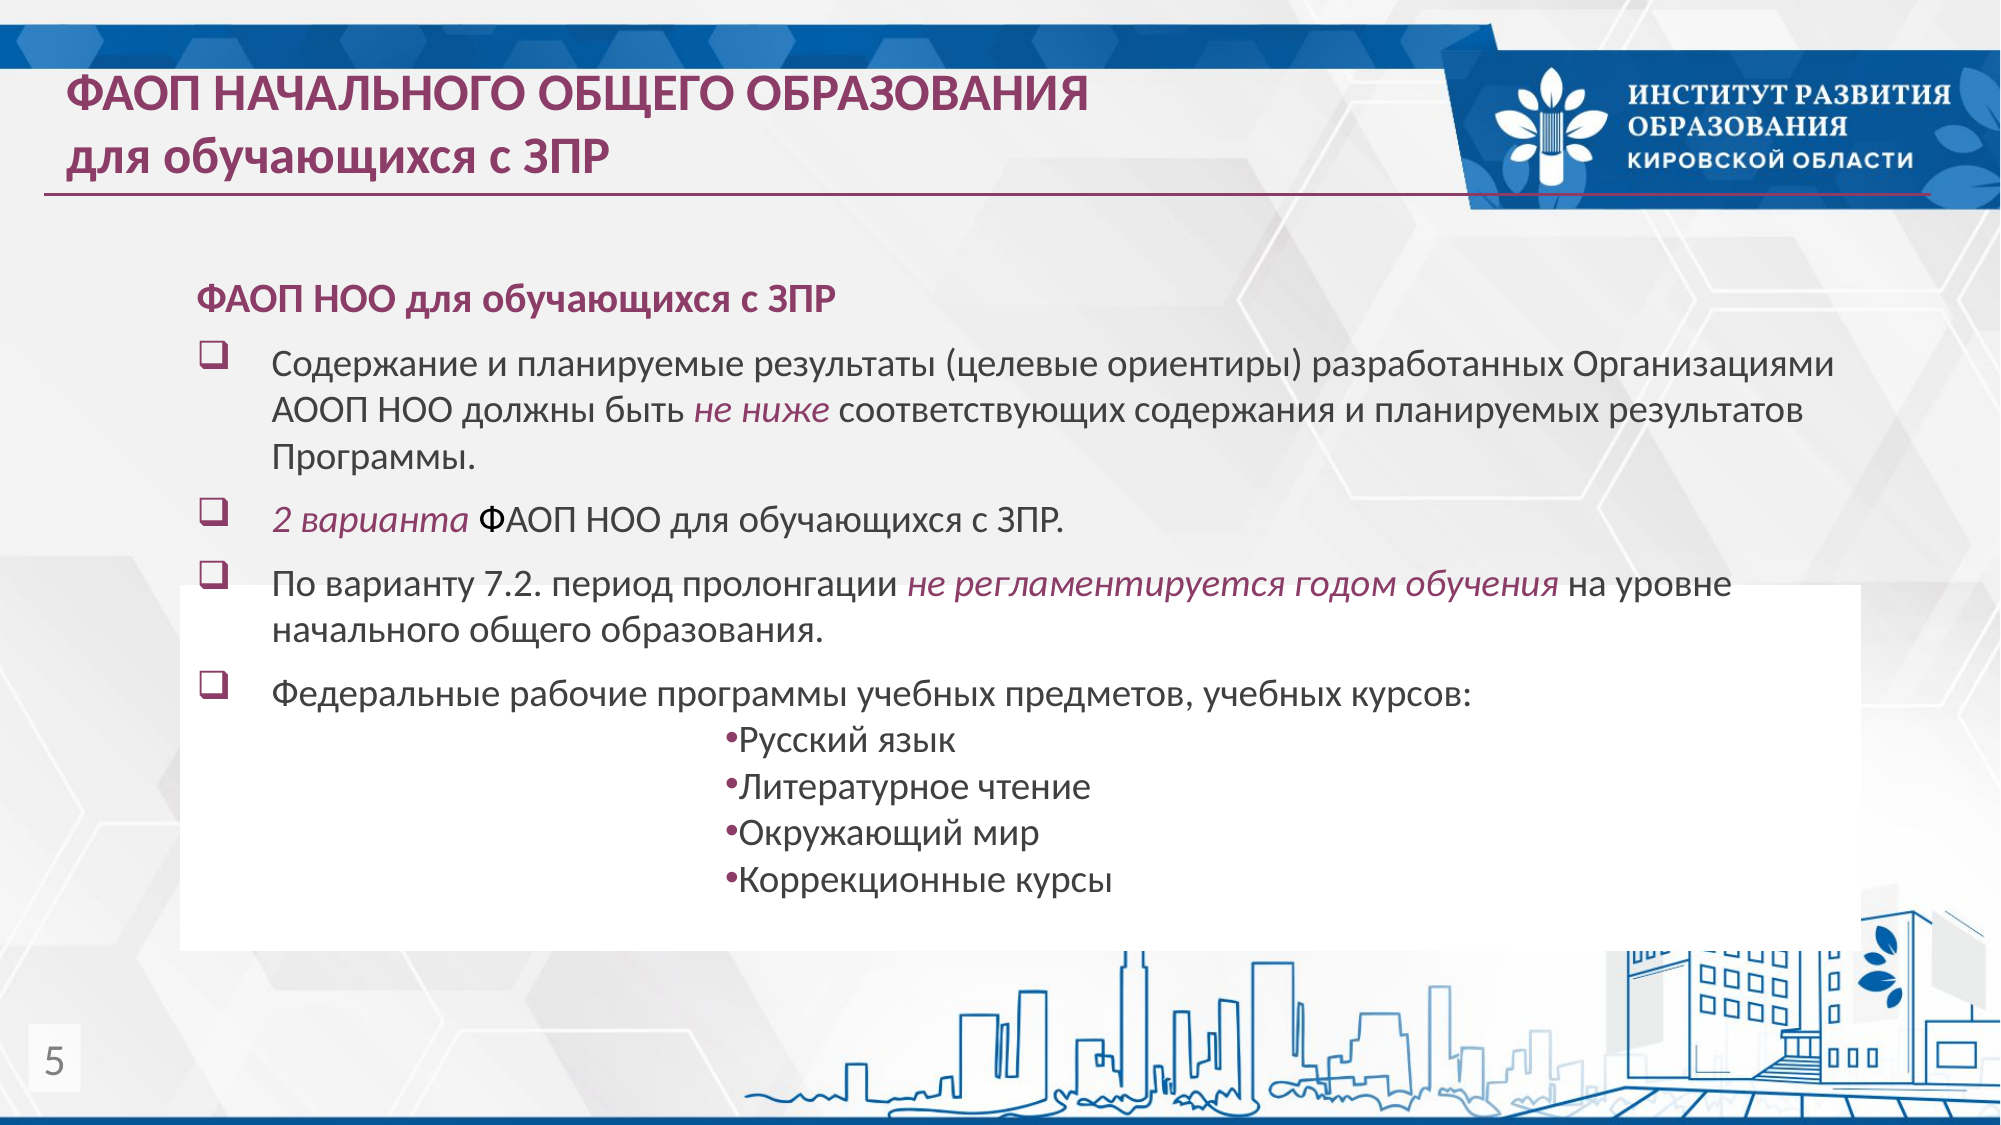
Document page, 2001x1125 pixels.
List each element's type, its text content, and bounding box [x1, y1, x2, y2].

text_box 5 [28, 1023, 81, 1092]
picture [0, 0, 2001, 1125]
text_box ФАОП НОО для обучающихся с ЗПР Содержание и планируемые результаты (целевые ориентиры) разработанных Организациями АООП НОО должны быть не ниже соответствующих содержания и планируемых результатов Программы. 2 варианта ФАОП НОО для обучающихся с ЗПР. По варианту 7.2. период пролонгации не регламентируется годом обучения на уровне начального общего образования. Федеральные рабочие программы учебных предметов, учебных курсов: Русский язык Литературное чтение Окружающий мир Коррекционные курсы [186, 263, 1918, 971]
text_box ФАОП НАЧАЛЬНОГО ОБЩЕГО ОБРАЗОВАНИЯ для обучающихся с ЗПР [52, 50, 1407, 192]
